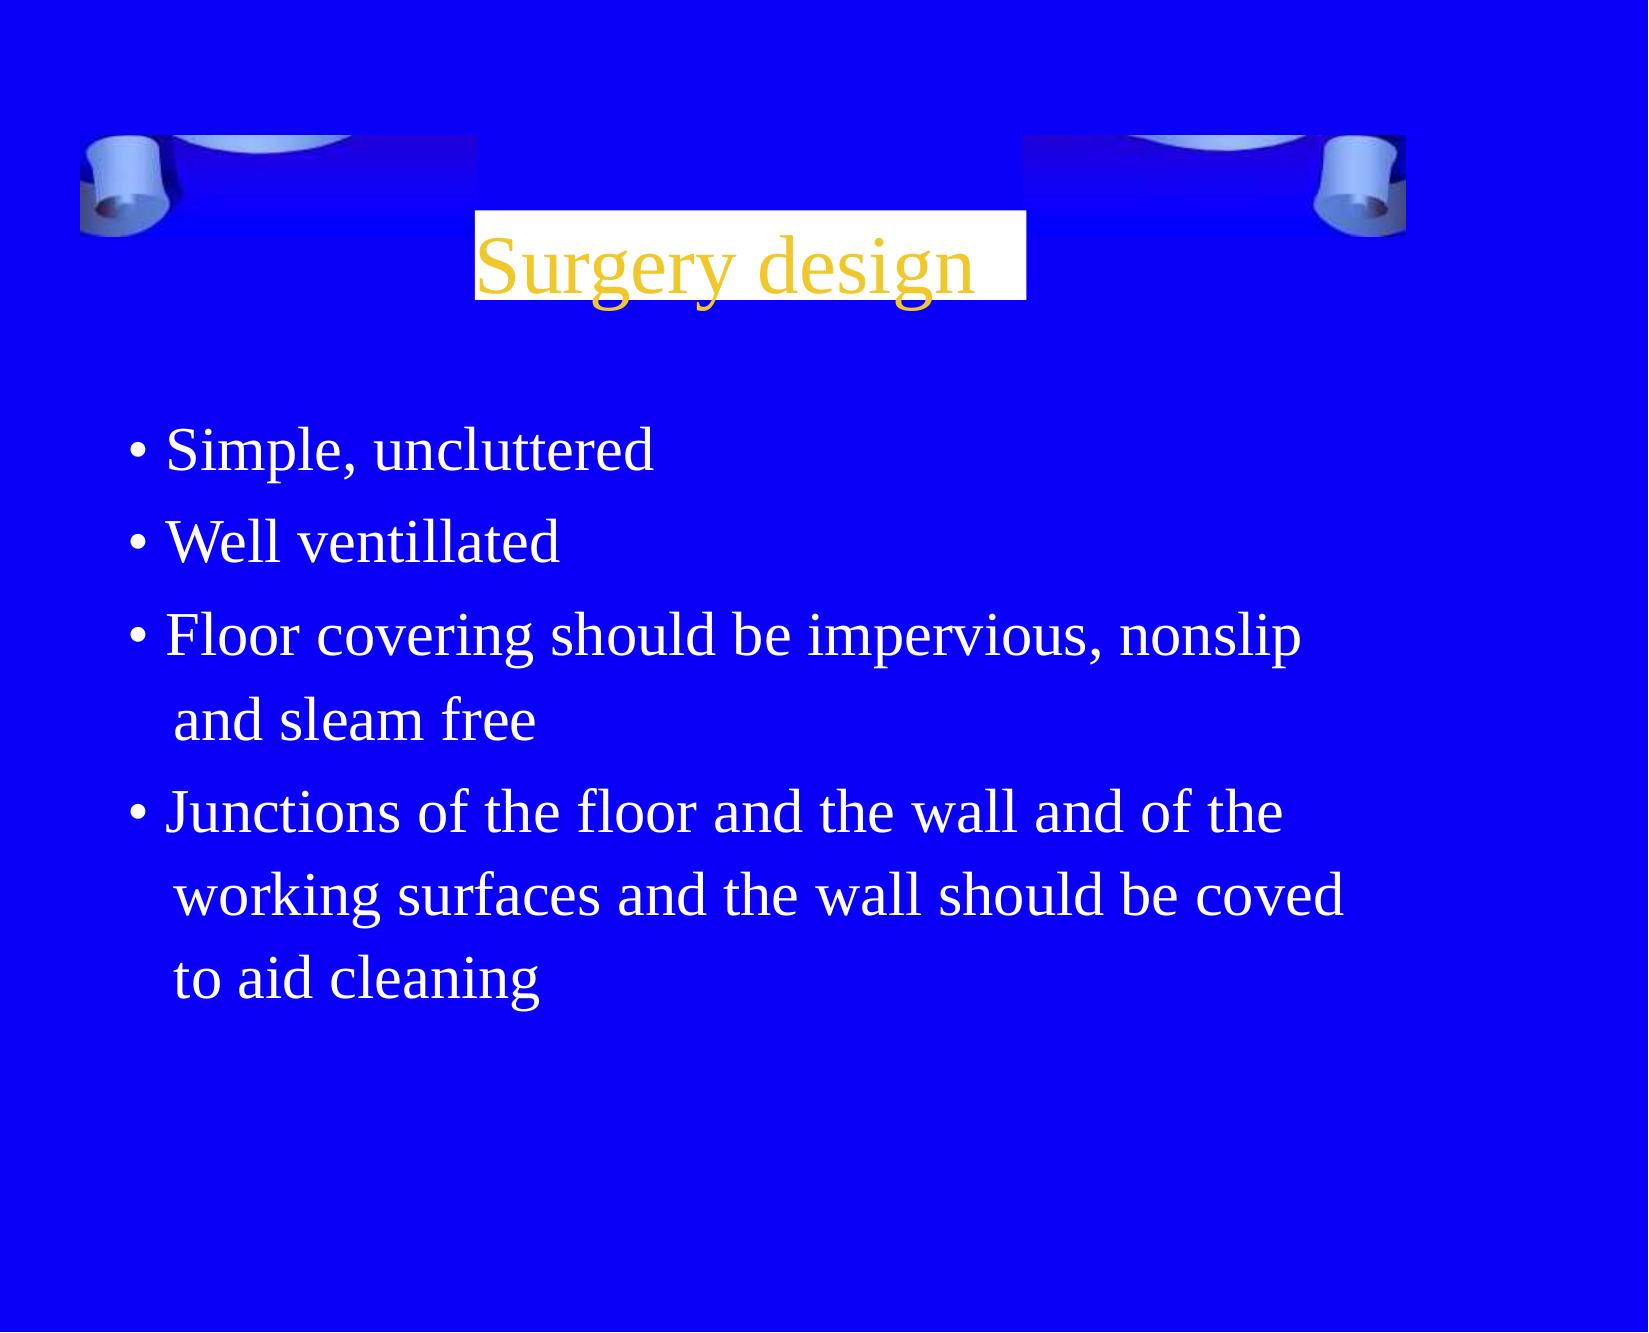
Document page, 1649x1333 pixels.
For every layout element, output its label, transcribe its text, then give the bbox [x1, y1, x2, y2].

picture [80, 134, 479, 237]
text_box Surgery design [474, 210, 1027, 300]
text_box • Simple, uncluttered • Well ventillated • Floor covering should be impervious, nonslip and sleam free • Junctions of the floor and the wall and of the working surfaces and the wall should be coved to aid cleaning [127, 398, 1358, 993]
picture [1023, 134, 1407, 237]
